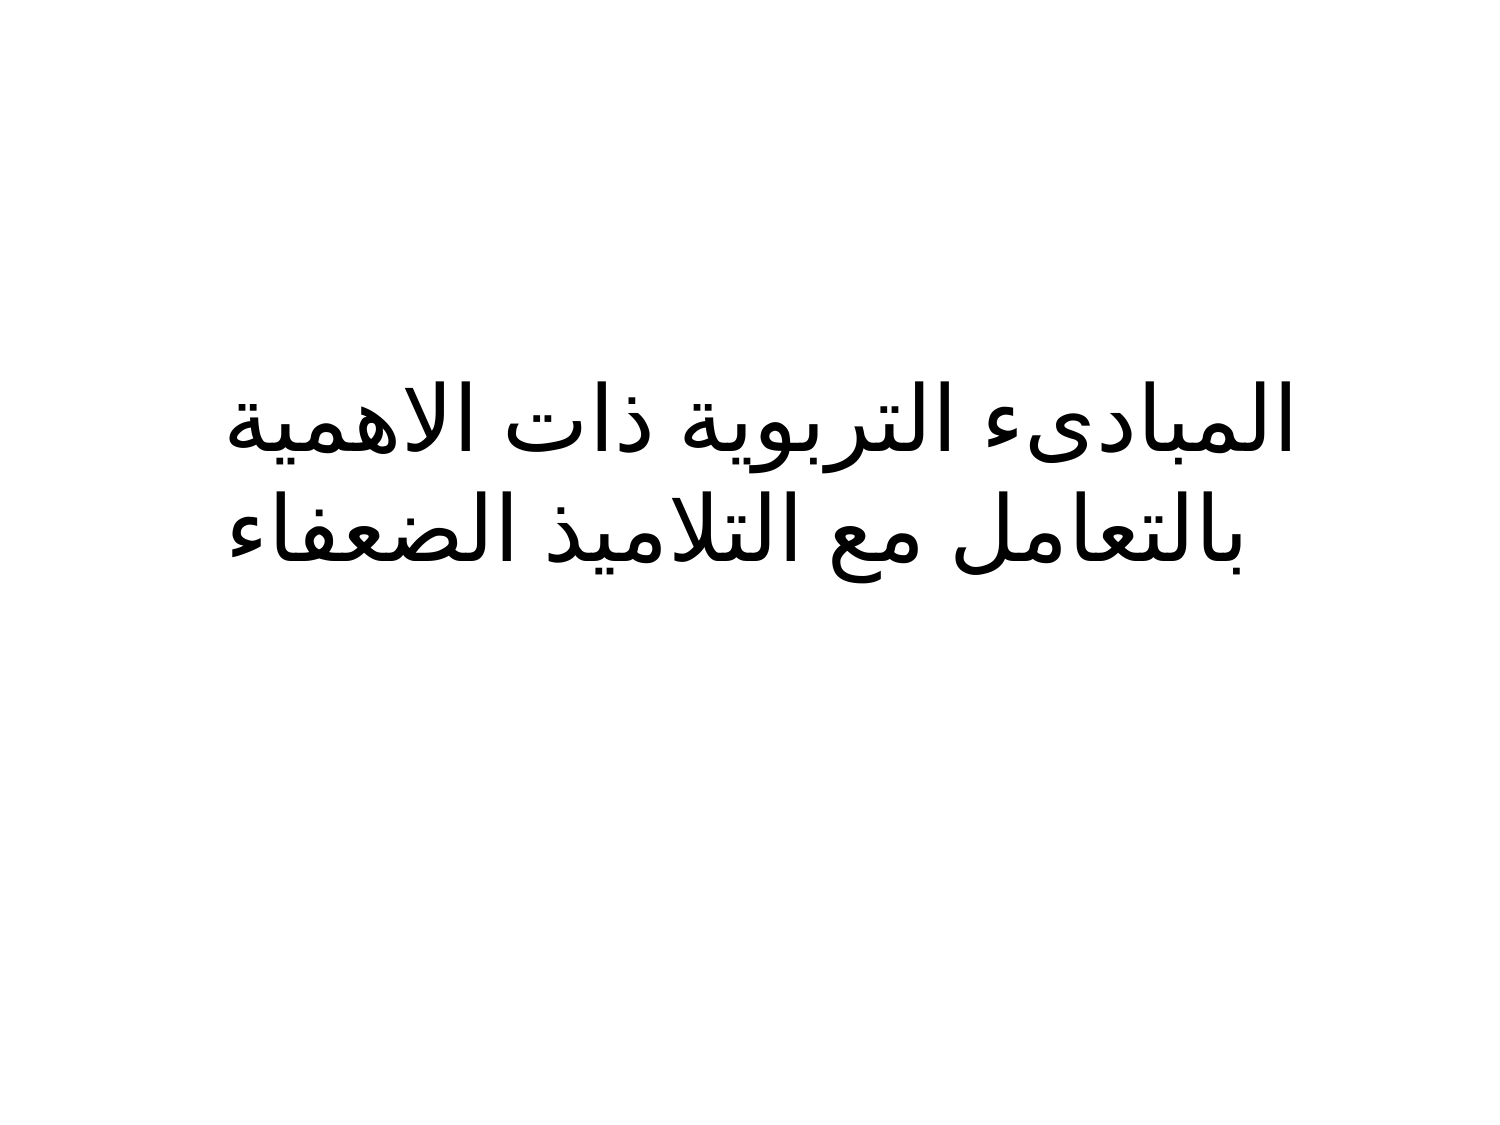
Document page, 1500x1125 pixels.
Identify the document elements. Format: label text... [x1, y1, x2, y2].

title المبادىء التربوية ذات الاهمية بالتعامل مع التلاميذ الضعفاء [112, 349, 1388, 591]
